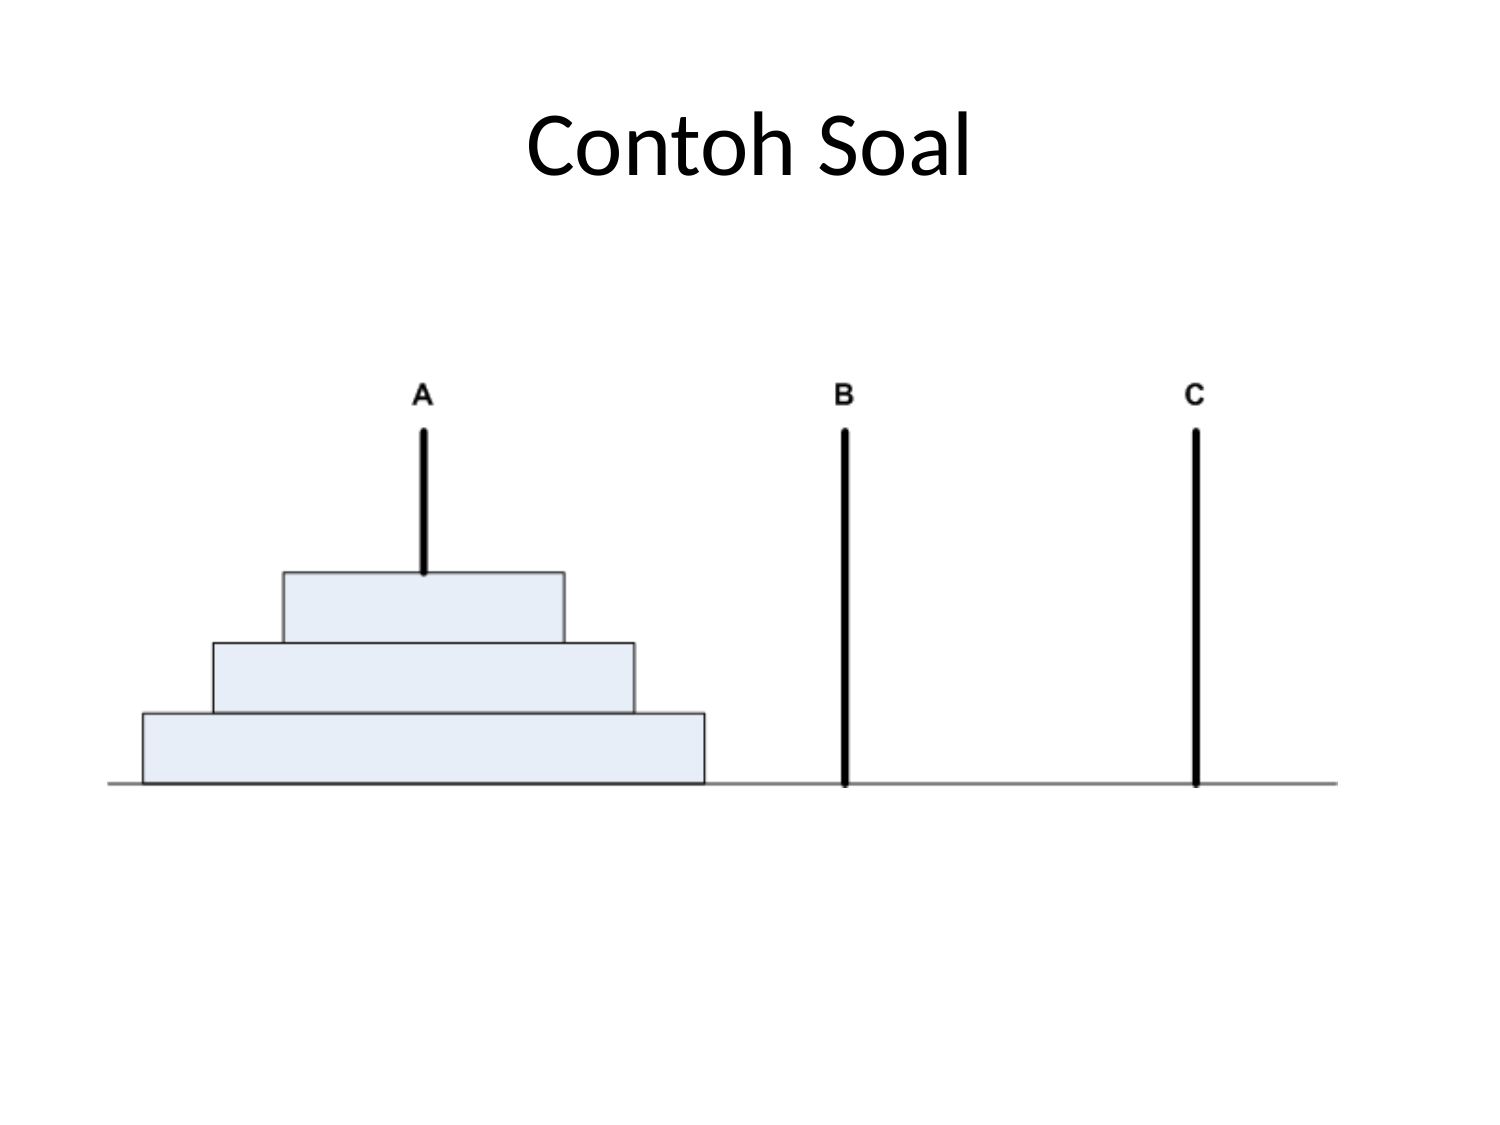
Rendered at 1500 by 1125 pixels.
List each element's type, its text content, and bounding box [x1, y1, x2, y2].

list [107, 374, 1338, 788]
title Contoh Soal [75, 45, 1425, 233]
